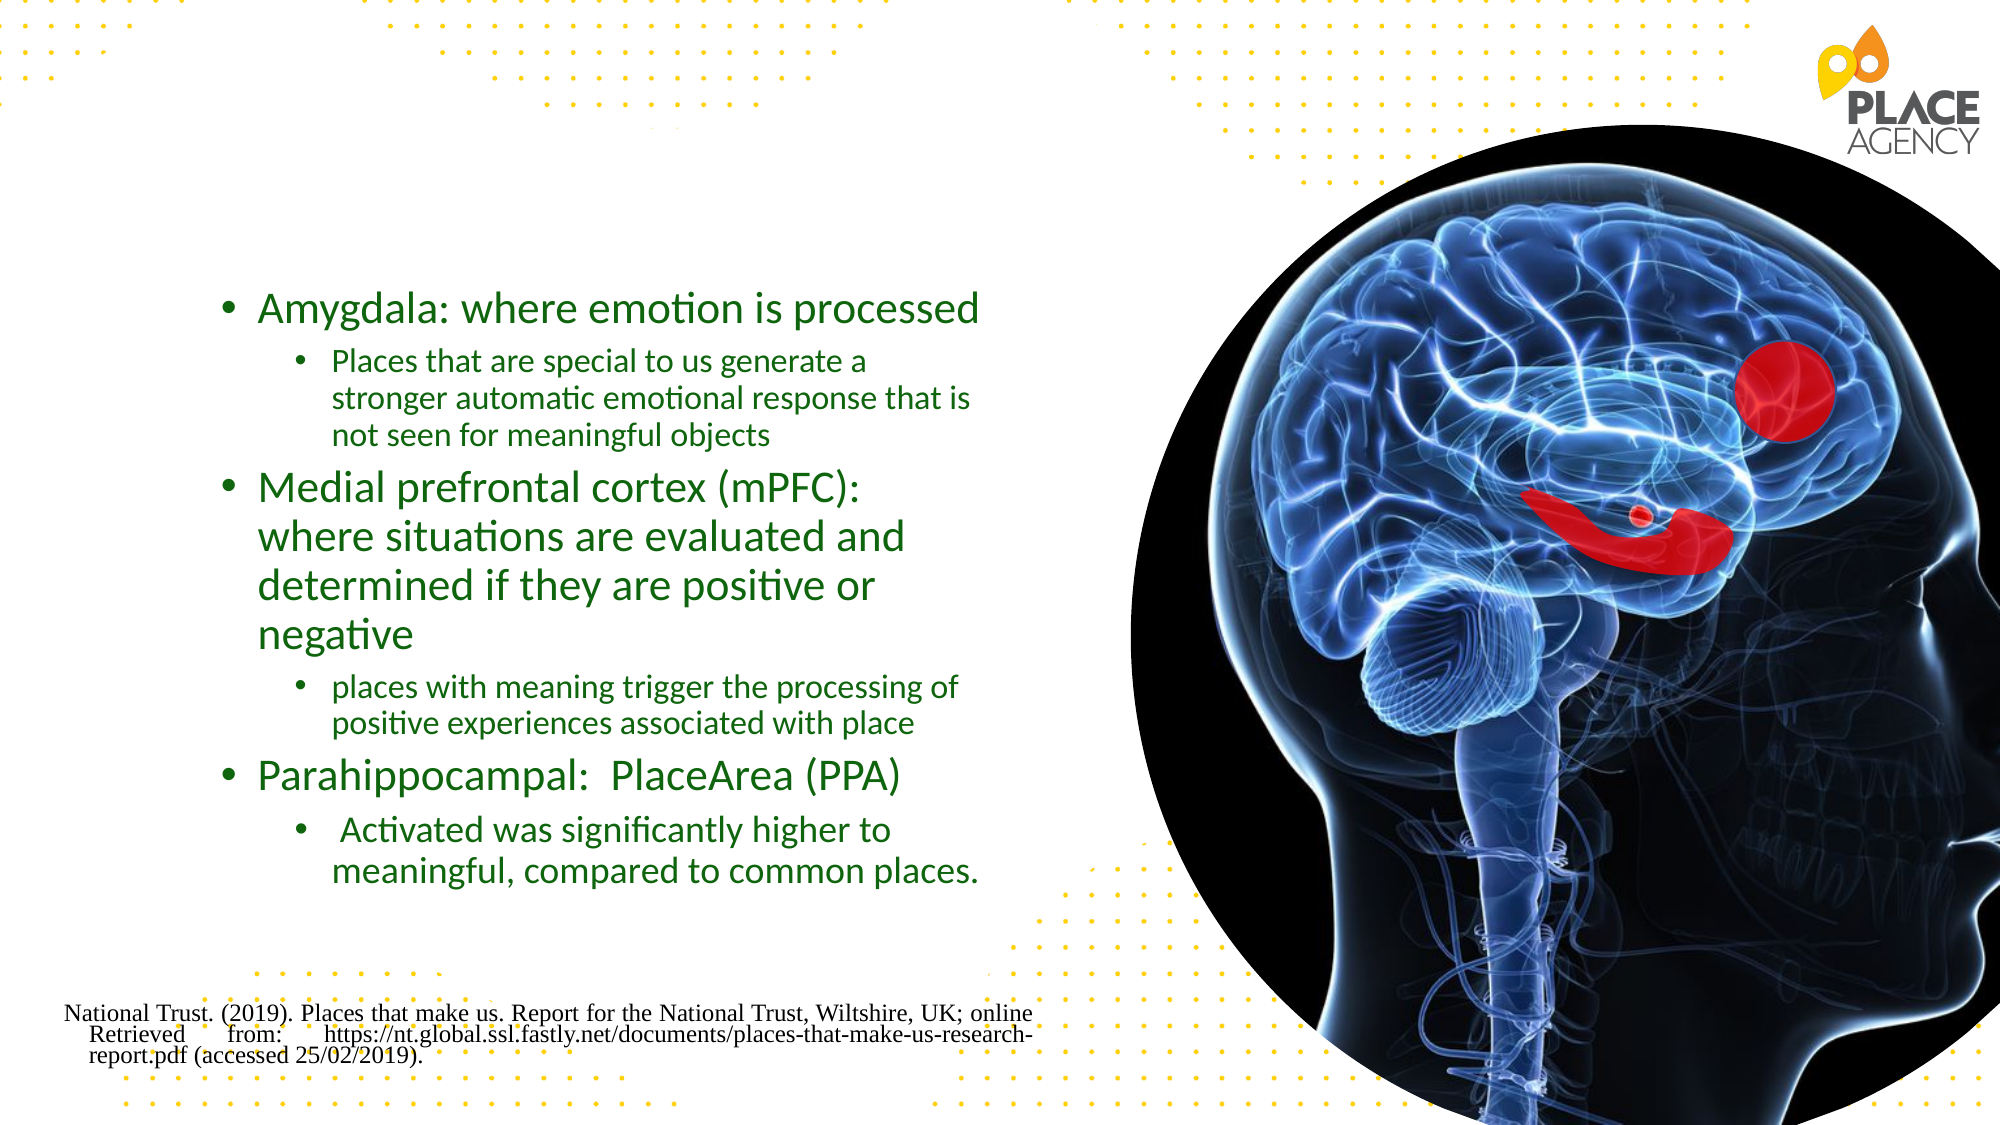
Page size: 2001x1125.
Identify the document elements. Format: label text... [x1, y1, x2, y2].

title Areas of the brain activated [137, 59, 1863, 278]
list Amygdala: where emotion is processed Places that are special to us generate a stronger automatic emotional response that is not seen for meaningful objects Medial prefrontal cortex (mPFC): where situations are evaluated and determined if they are positive or negative places with meaning trigger the processing of positive experiences associated with place Parahippocampal: PlaceArea (PPA) Activated was significantly higher to meaningful, compared to common places. [132, 277, 998, 993]
text_box National Trust. (2019). Places that make us. Report for the National Trust, Wiltshire, UK; online Retrieved from: https://nt.global.ssl.fastly.net/documents/places-that-make-us-research-report.pdf (accessed 25/02/2019). [49, 998, 1050, 1076]
picture [0, 0, 2000, 1125]
